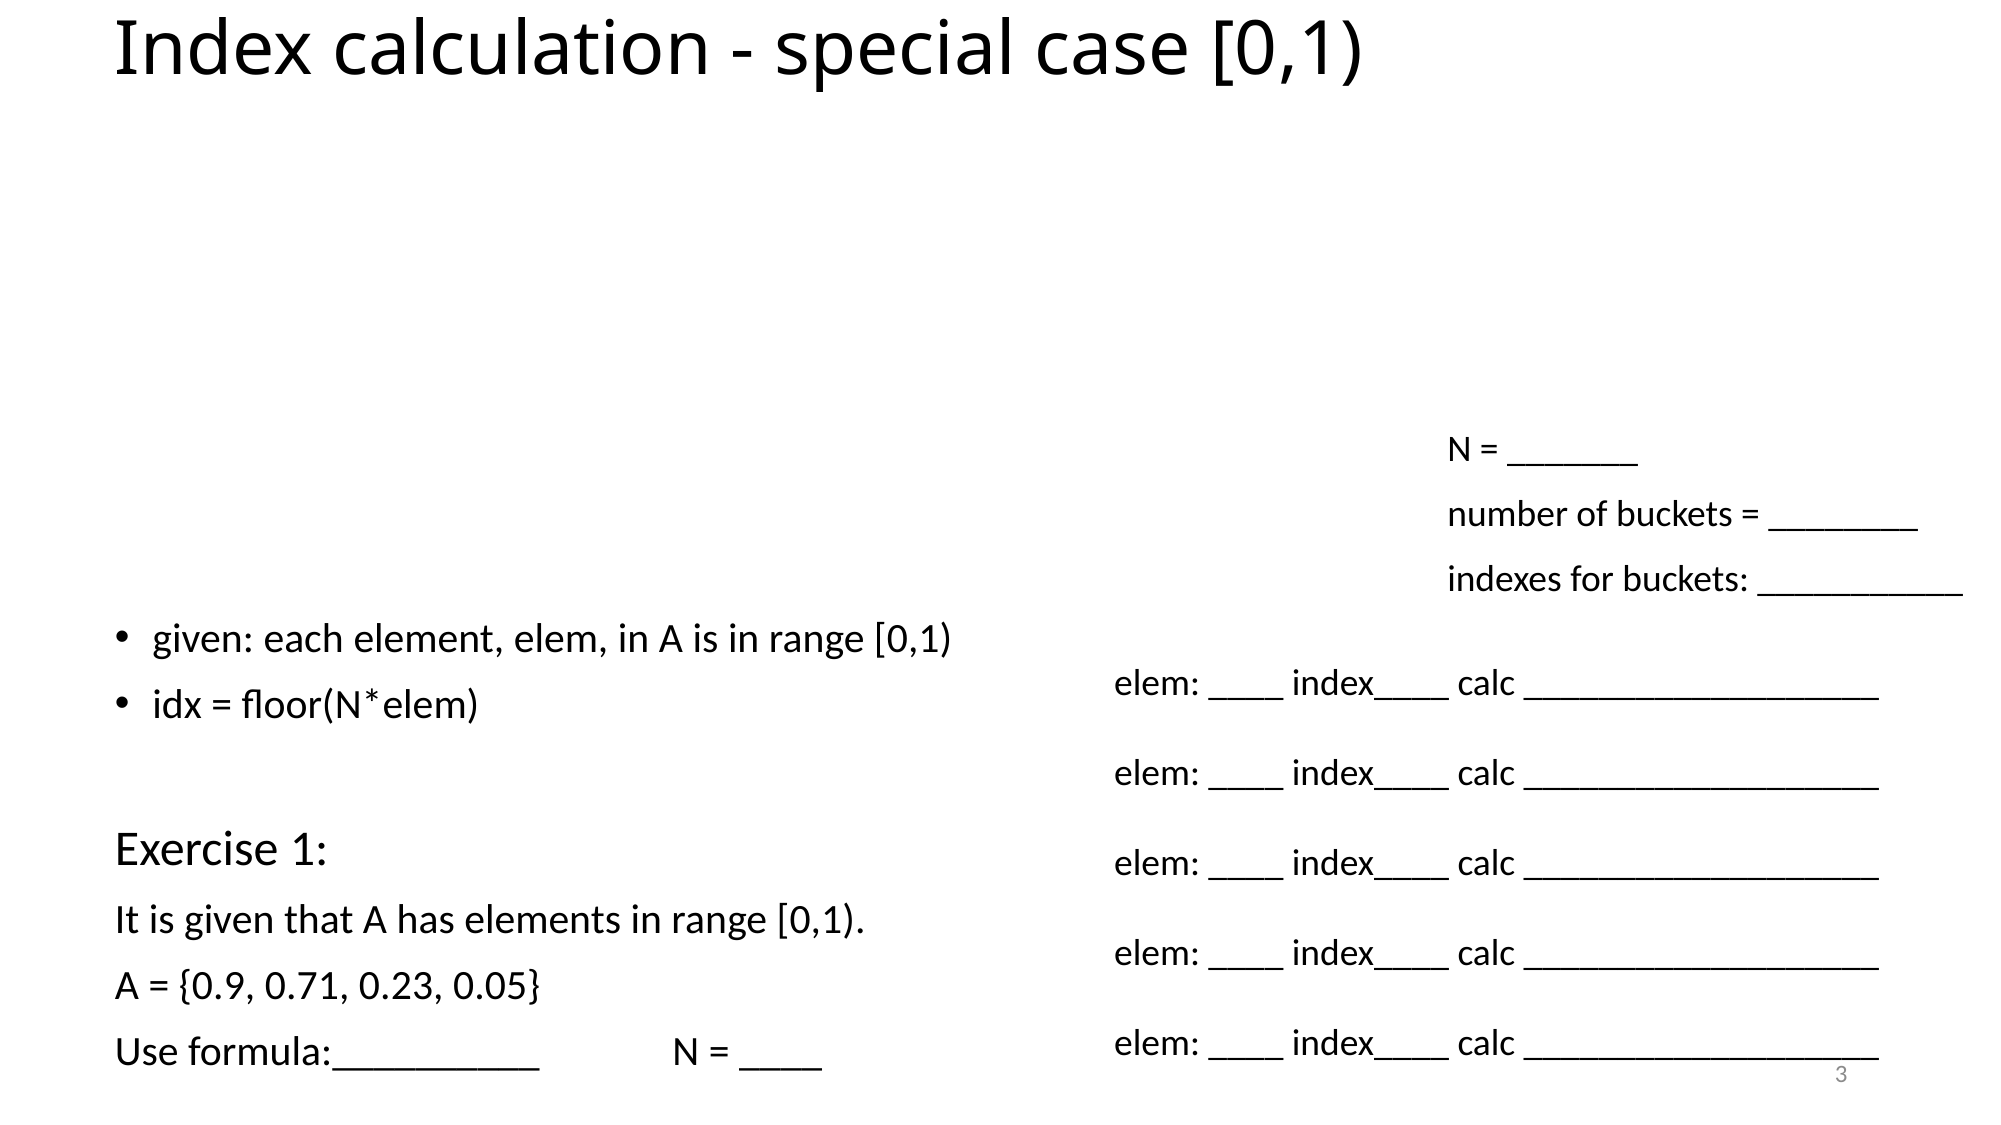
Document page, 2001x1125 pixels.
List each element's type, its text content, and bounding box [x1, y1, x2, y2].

text_box elem: ____ index____ calc ___________________ elem: ____ index____ calc ___________________ elem: ____ index____ calc ___________________ elem: ____ index____ calc ___________________ elem: ____ index____ calc ___________________ [1099, 650, 1896, 1071]
slide_number 3 [1412, 1071, 1863, 1103]
title Index calculation - special case [0,1) [99, 12, 1900, 88]
text_box N = _______ number of buckets = ________ indexes for buckets: ___________ [1432, 416, 1979, 607]
list given: each element, elem, in A is in range [0,1) idx = floor(N*elem) Exercise 1: It is given that A has elements in range [0,1). A = {0.9, 0.71, 0.23, 0.05} Use formula:__________ N = ____ [99, 608, 1038, 1113]
